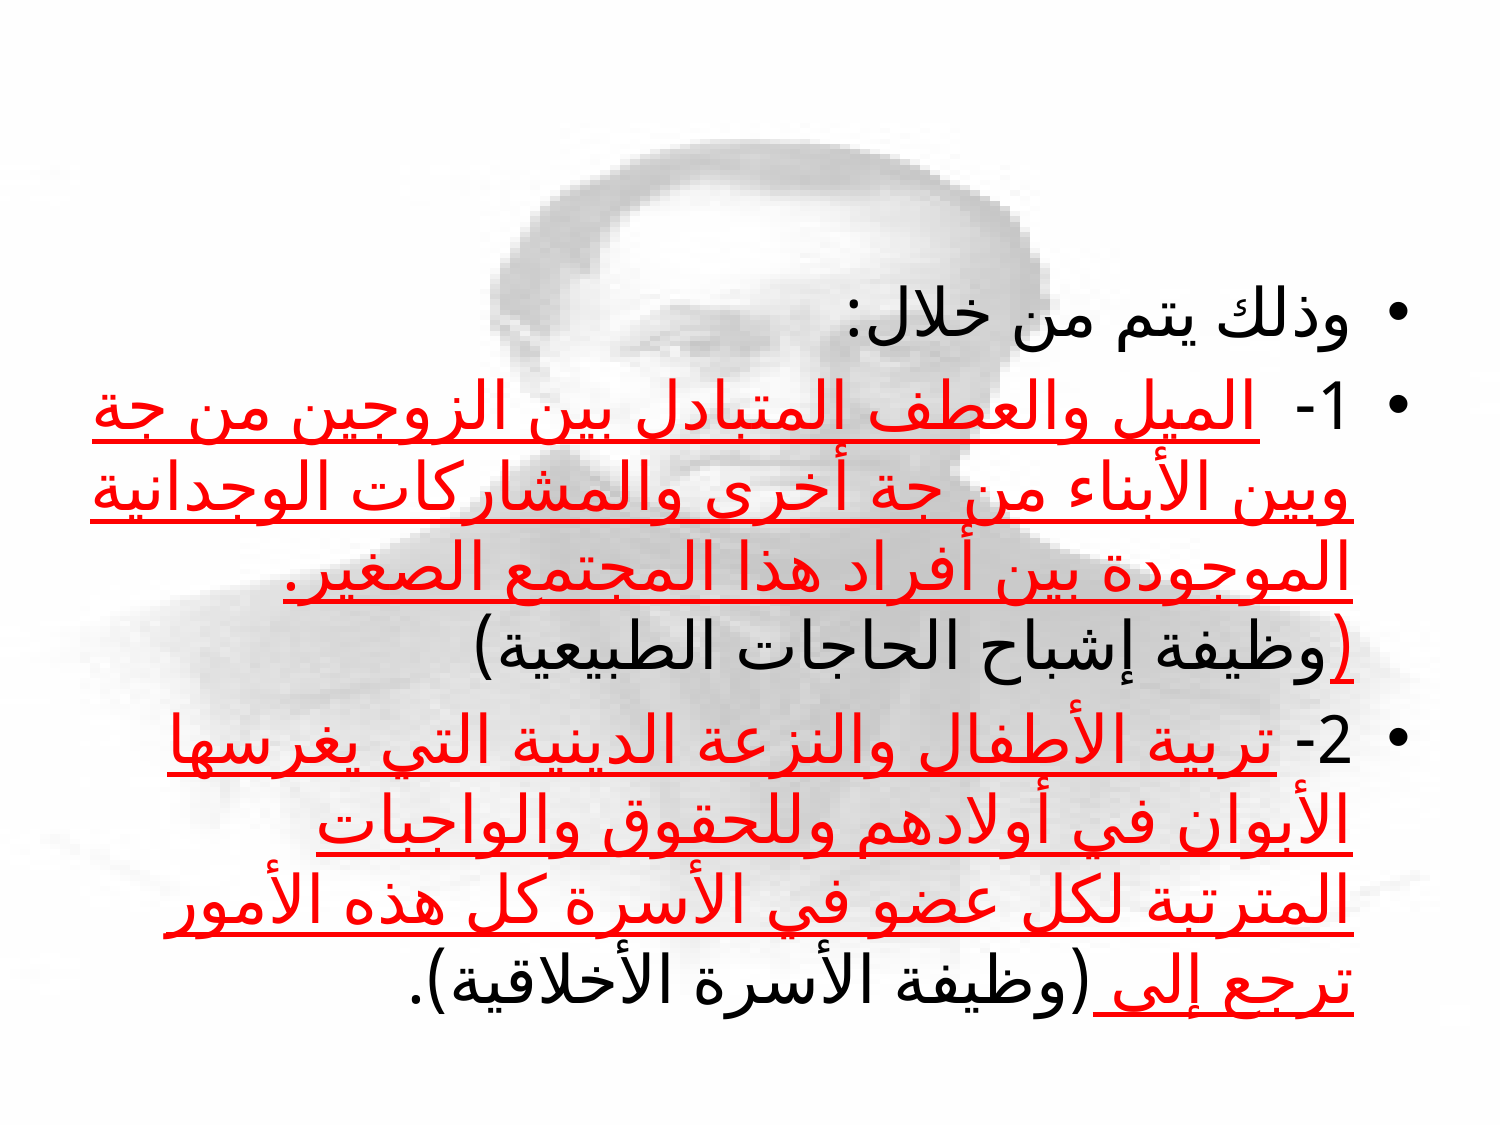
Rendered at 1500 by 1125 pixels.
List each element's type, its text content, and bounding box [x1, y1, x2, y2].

list وذلك يتم من خلال: 1- الميل والعطف المتبادل بين الزوجين من جة وبين الأبناء من جة أخرى والمشاركات الوجدانية الموجودة بين أفراد هذا المجتمع الصغير.(وظيفة إشباح الحاجات الطبيعية) 2- تربية الأطفال والنزعة الدينية التي يغرسها الأبوان في أولادهم وللحقوق والواجبات المترتبة لكل عضو في الأسرة كل هذه الأمور ترجع إلى (وظيفة الأسرة الأخلاقية). [75, 262, 1425, 1005]
